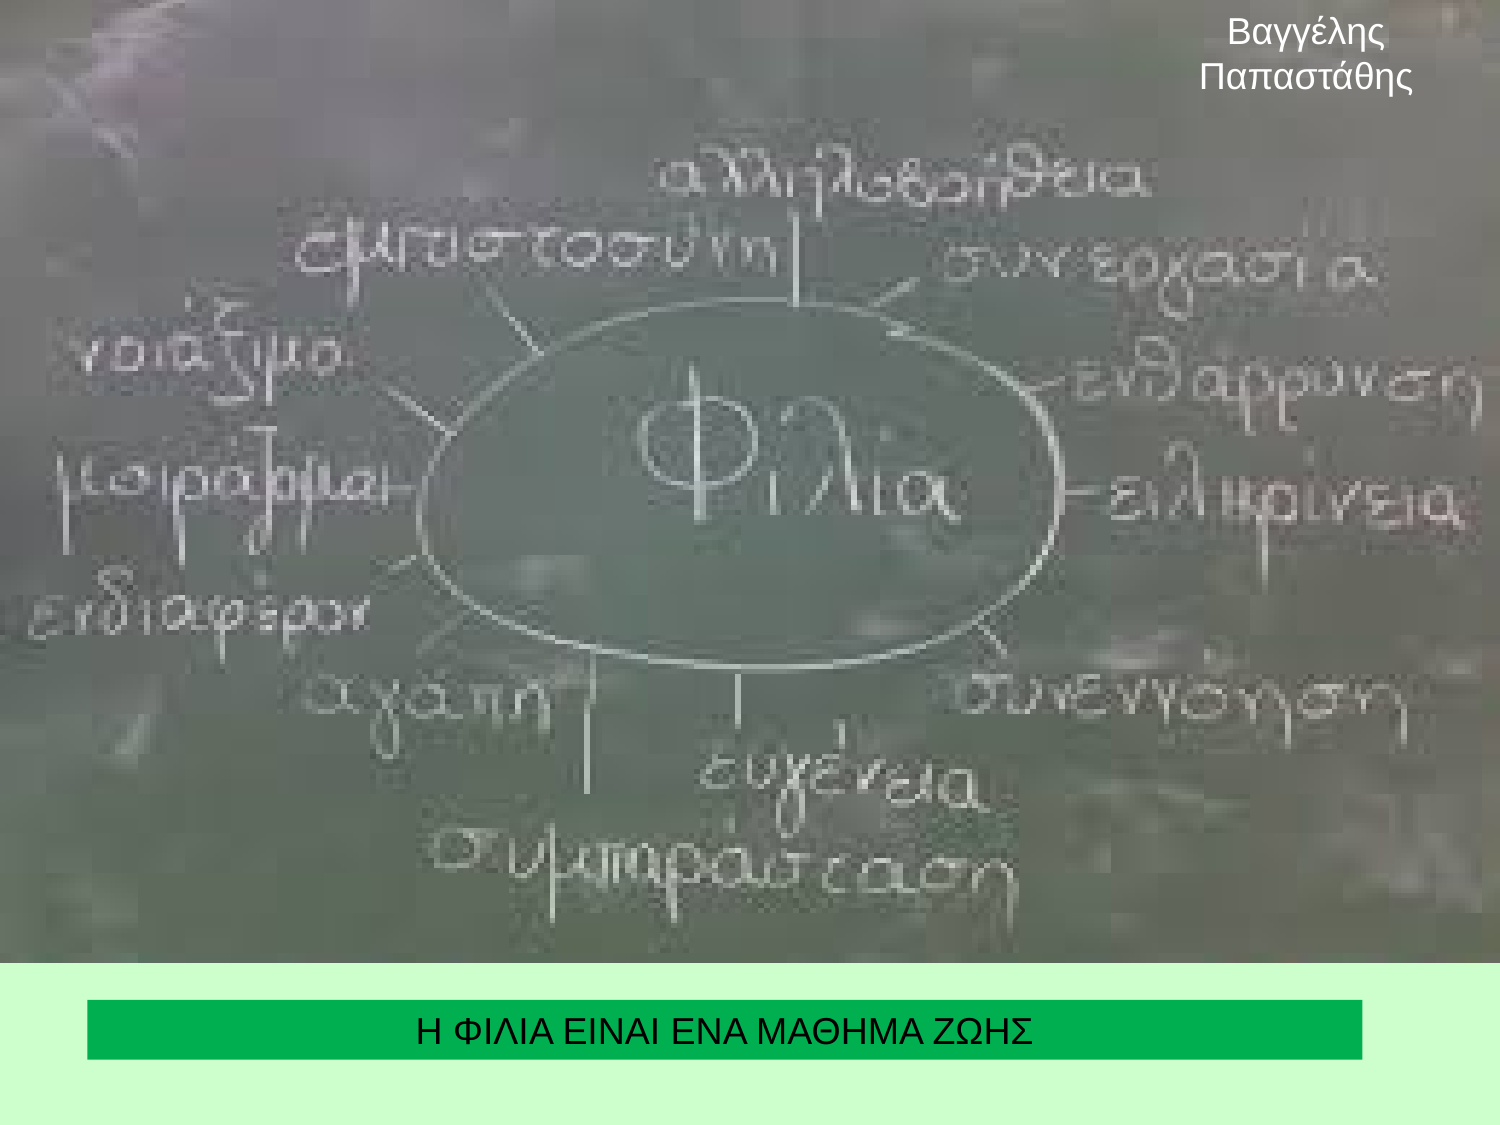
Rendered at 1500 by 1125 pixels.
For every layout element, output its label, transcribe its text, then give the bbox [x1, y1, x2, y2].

picture [0, 0, 1500, 963]
text_box Η ΦΙΛΙΑ ΕΙΝΑΙ ΕΝΑ ΜΑΘΗΜΑ ΖΩΗΣ [87, 999, 1363, 1060]
